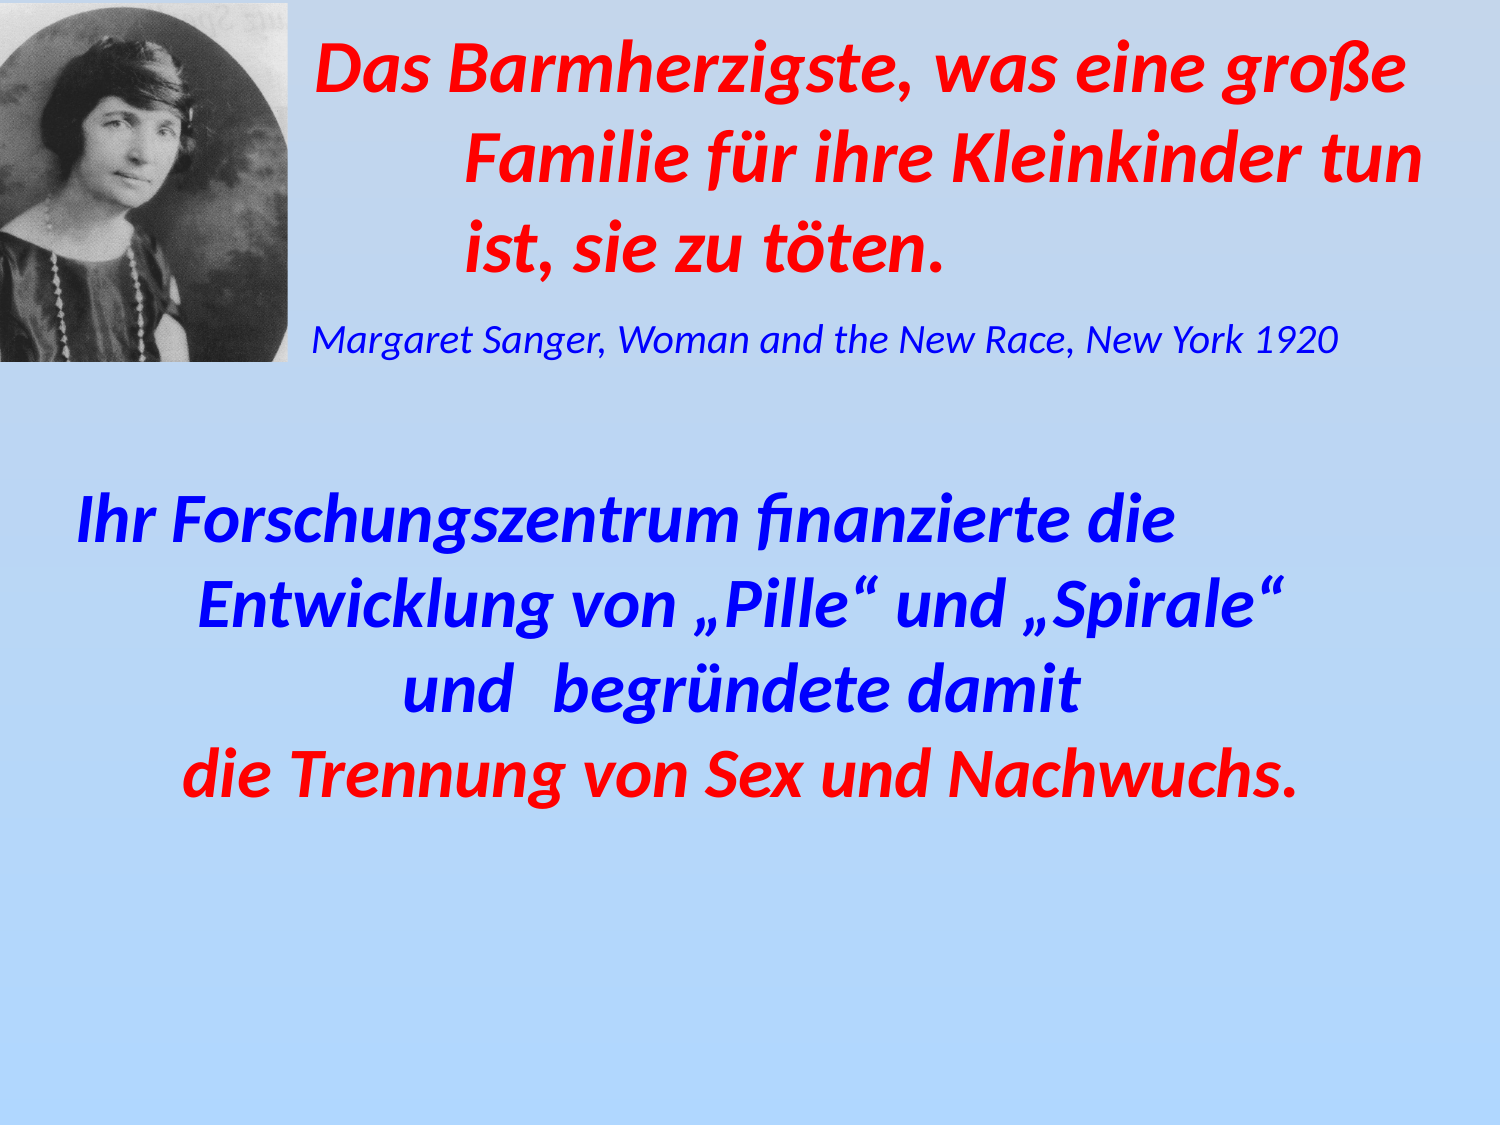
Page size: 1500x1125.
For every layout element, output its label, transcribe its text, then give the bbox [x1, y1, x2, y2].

text_box Das Barmherzigste, was eine große Familie für ihre Kleinkinder tun kann, ist, sie zu töten. Margaret Sanger, Woman and the New Race, New York 1920 Ihr Forschungszentrum finanzierte die Entwicklung von „Pille“ und „Spirale“ und begründete damit die Trennung von Sex und Nachwuchs. [0, 9, 1500, 819]
picture [0, 3, 288, 362]
